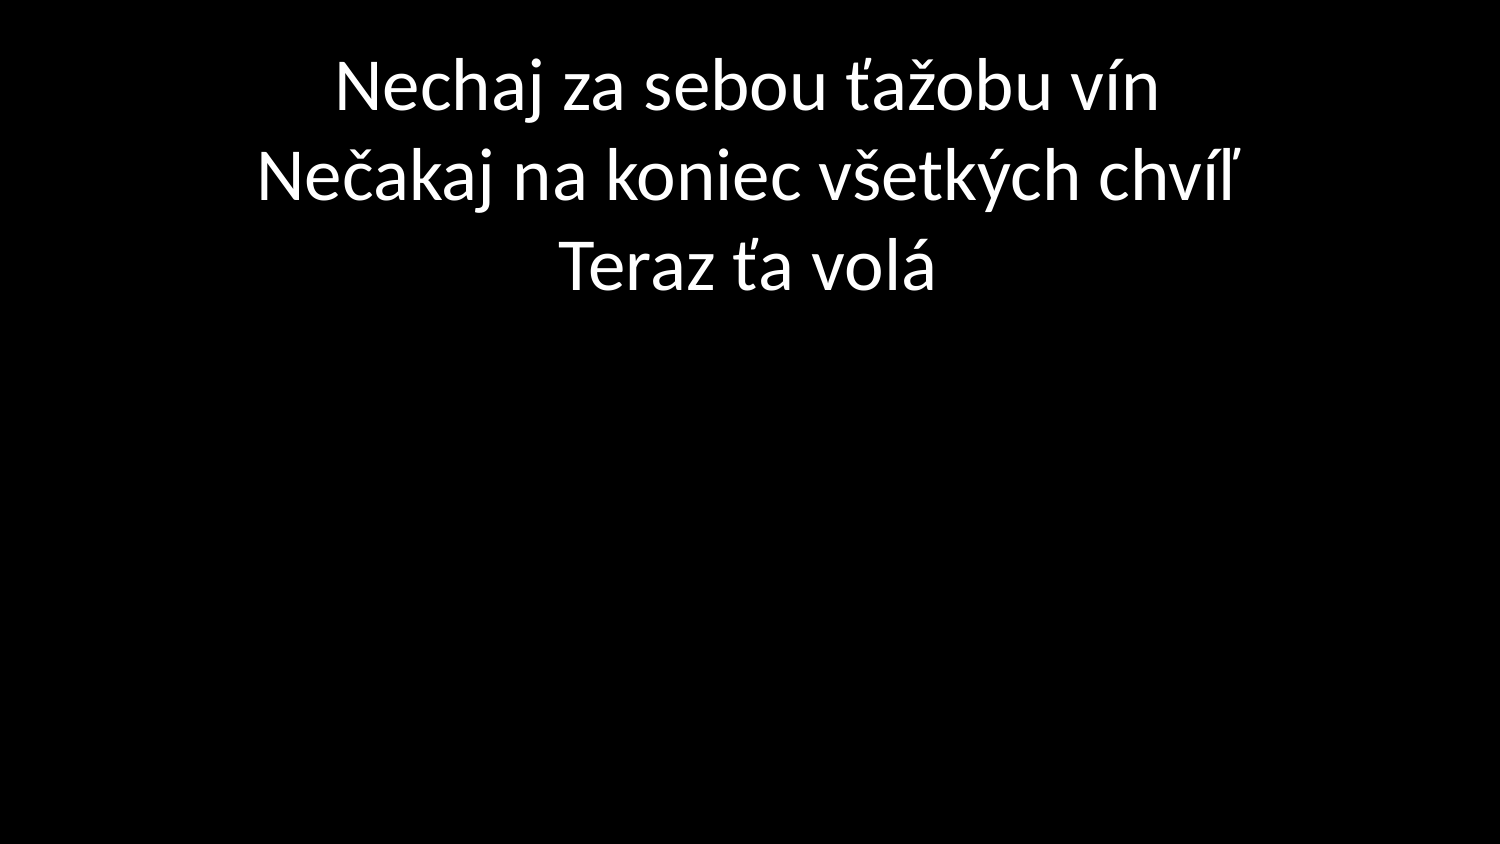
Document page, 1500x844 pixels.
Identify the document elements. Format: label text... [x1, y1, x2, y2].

title Nechaj za sebou ťažobu vín Nečakaj na koniec všetkých chvíľ Teraz ťa volá [21, 27, 1476, 825]
